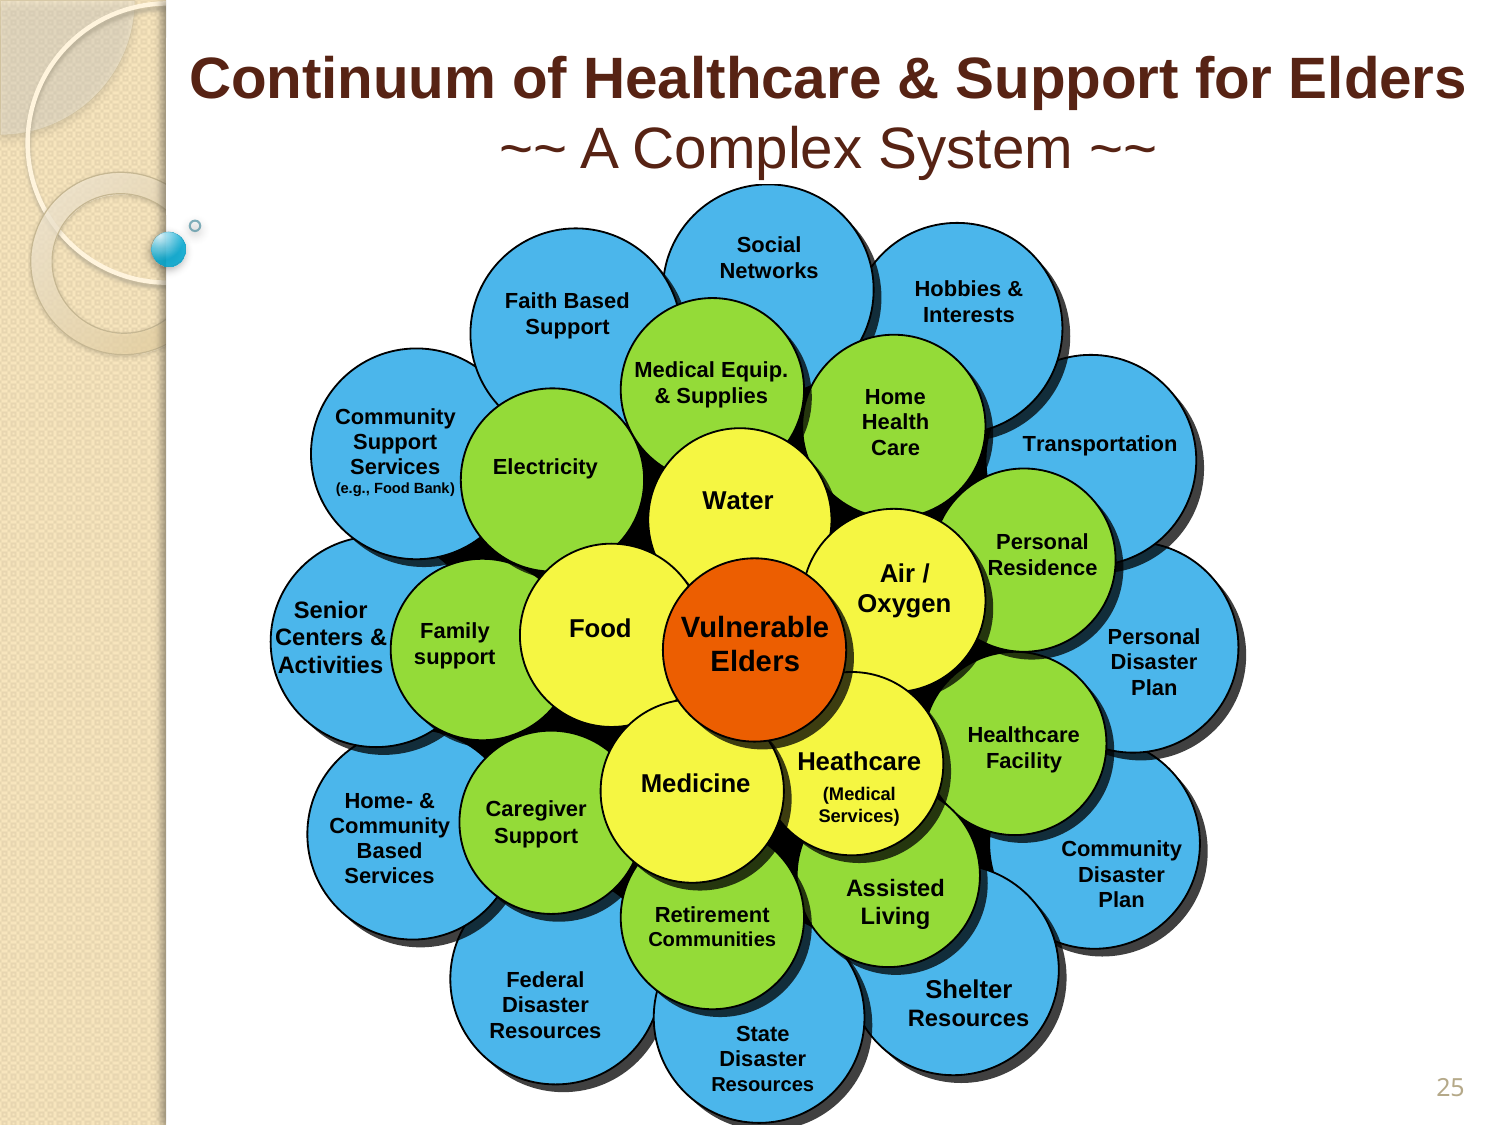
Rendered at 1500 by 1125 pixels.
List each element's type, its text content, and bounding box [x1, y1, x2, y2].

text_box Continuum of Healthcare & Support for Elders ~~ A Complex System ~~ [166, 37, 1492, 216]
picture [159, 184, 1351, 1125]
slide_number 25 [1413, 1034, 1488, 1113]
